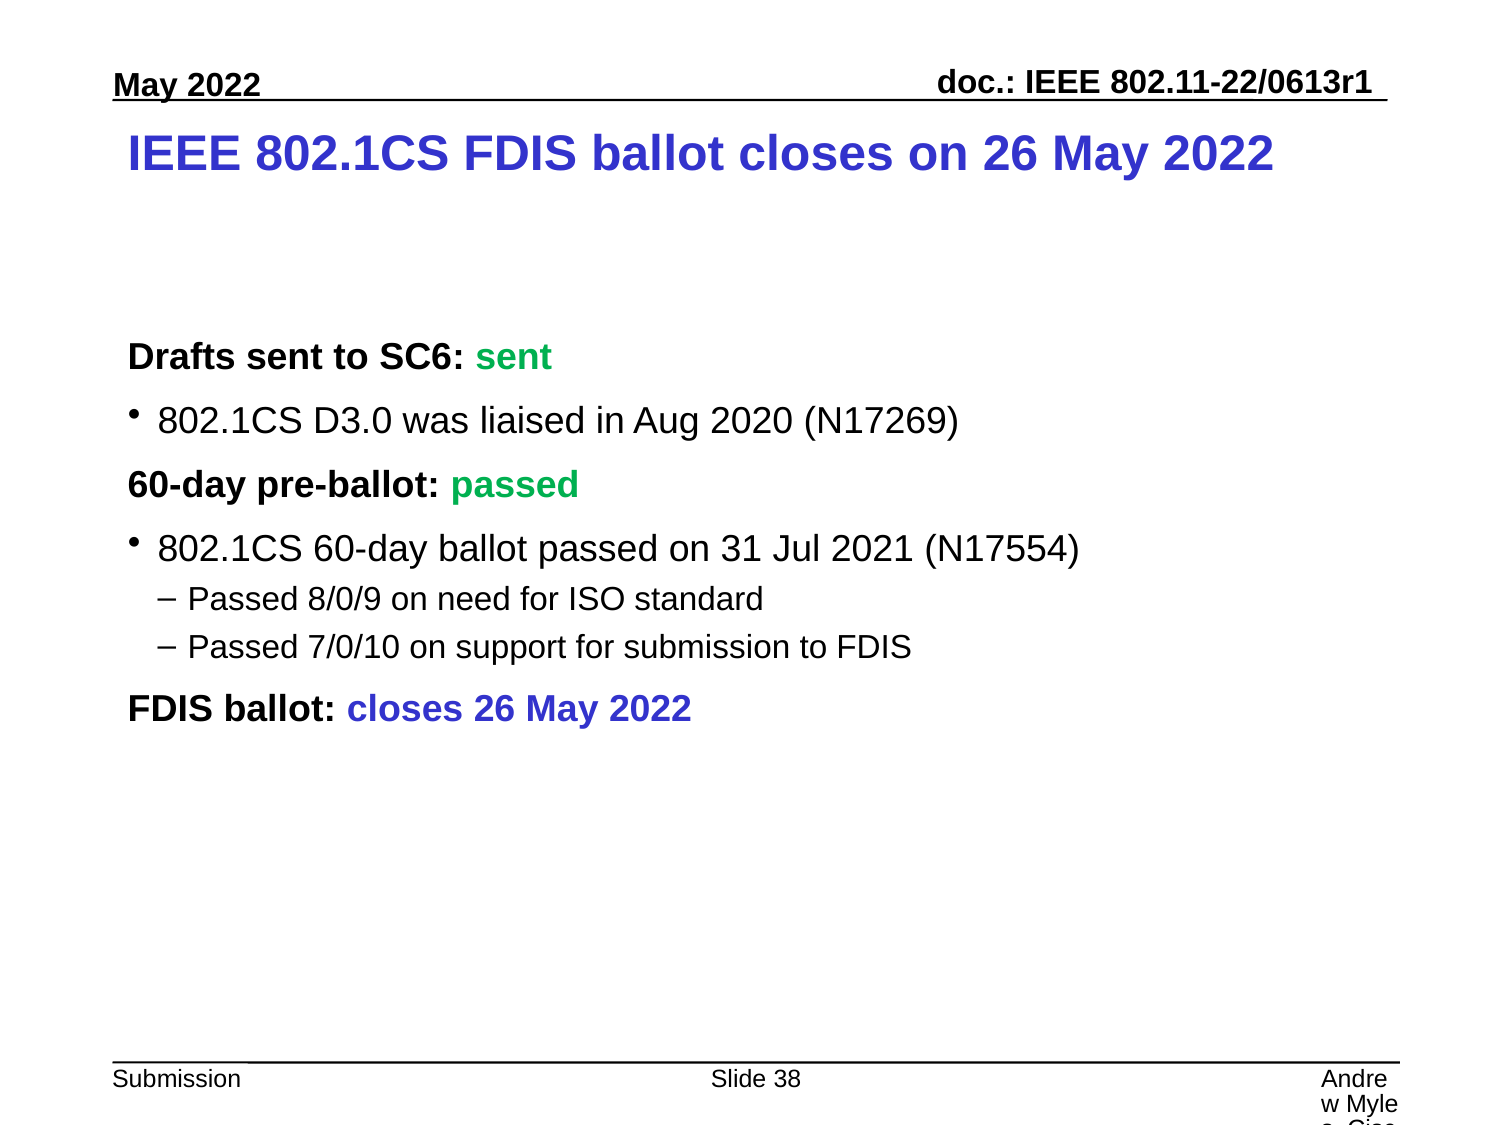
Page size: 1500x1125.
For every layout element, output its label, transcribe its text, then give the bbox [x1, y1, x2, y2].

list Drafts sent to SC6: sent 802.1CS D3.0 was liaised in Aug 2020 (N17269) 60-day pre-ballot: passed 802.1CS 60-day ballot passed on 31 Jul 2021 (N17554) Passed 8/0/9 on need for ISO standard Passed 7/0/10 on support for submission to FDIS FDIS ballot: closes 26 May 2022 [112, 324, 1388, 1000]
title IEEE 802.1CS FDIS ballot closes on 26 May 2022 [112, 112, 1388, 288]
footer Andrew Myles, Cisco [1320, 1061, 1402, 1093]
slide_number Slide 38 [709, 1061, 803, 1093]
